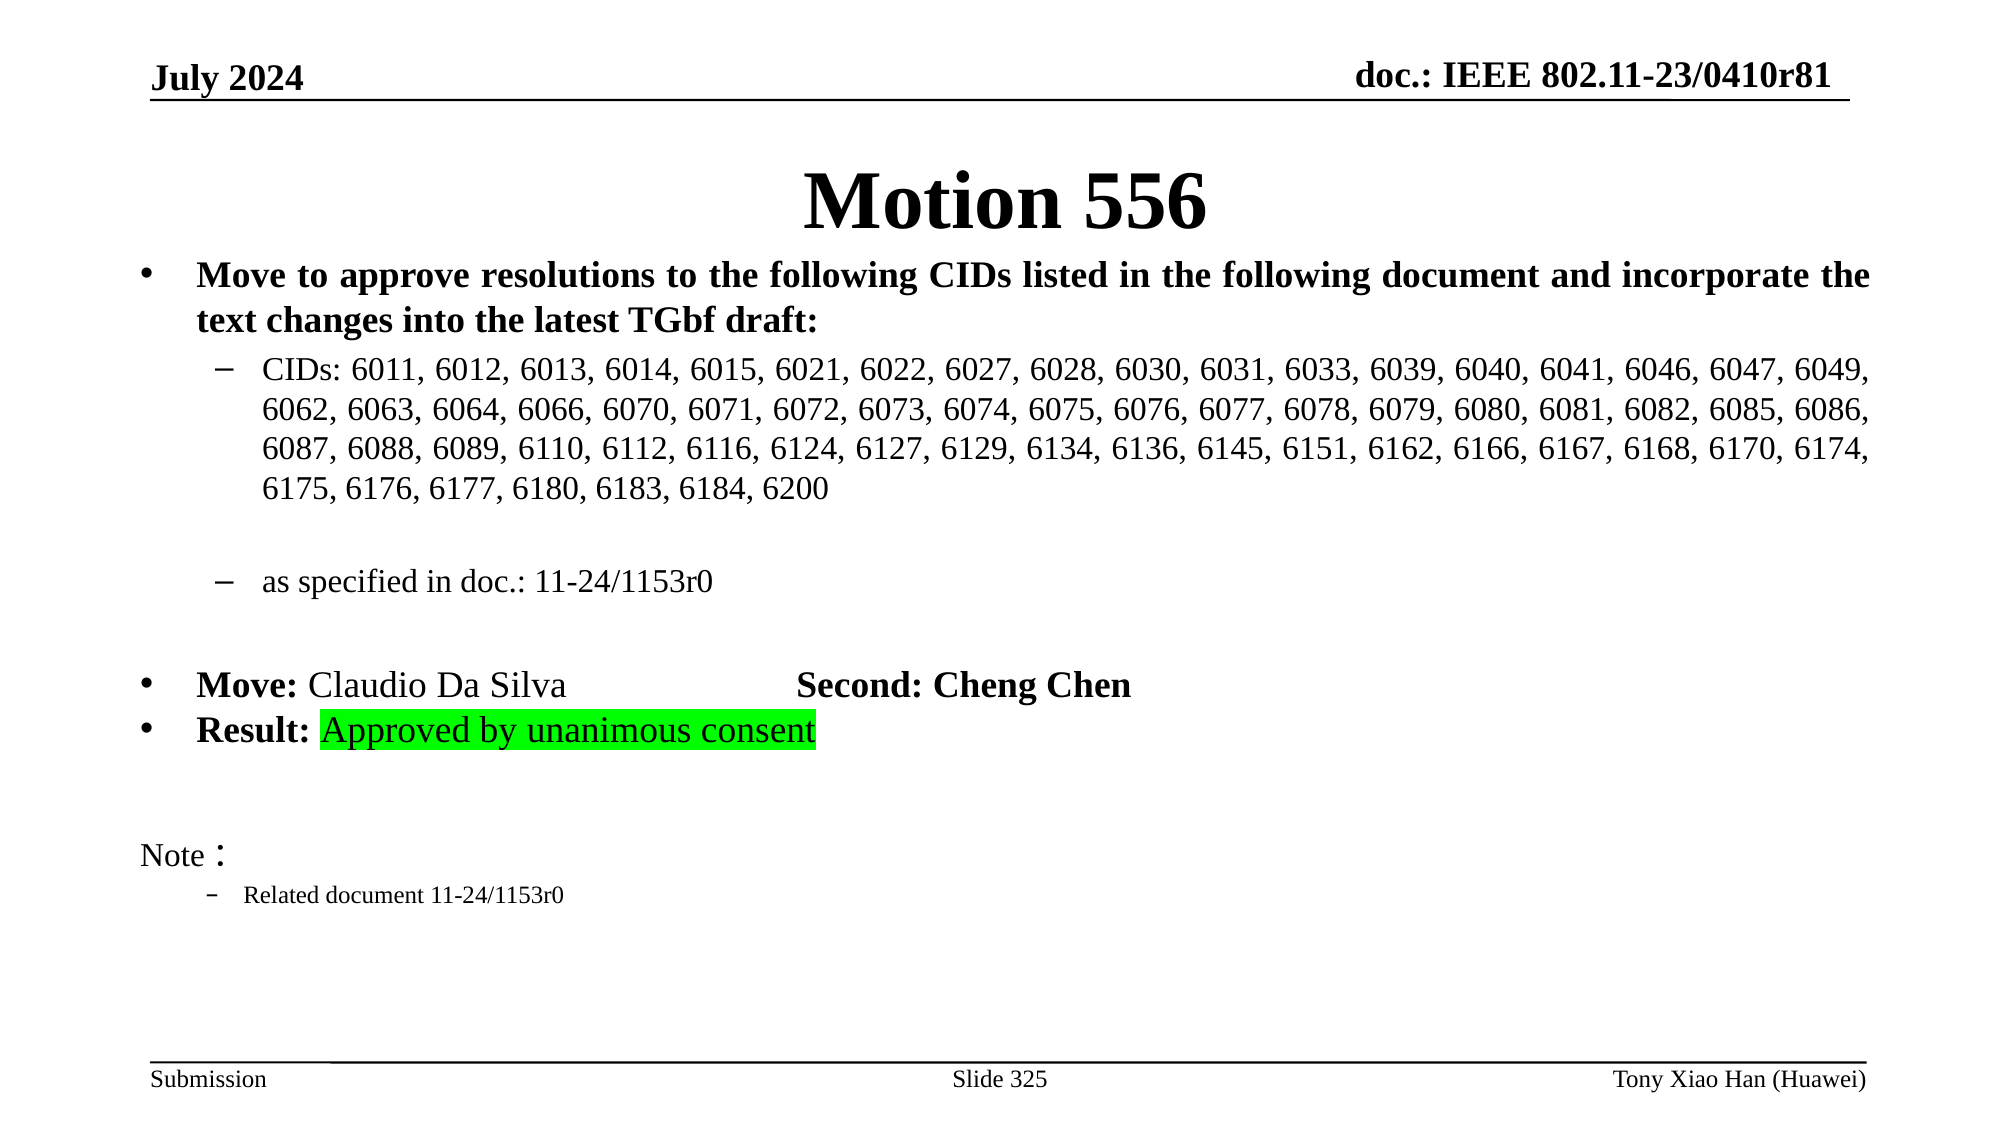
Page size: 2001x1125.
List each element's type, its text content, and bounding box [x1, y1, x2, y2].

text_box Move to approve resolutions to the following CIDs listed in the following document and incorporate the text changes into the latest TGbf draft: CIDs: 6011, 6012, 6013, 6014, 6015, 6021, 6022, 6027, 6028, 6030, 6031, 6033, 6039, 6040, 6041, 6046, 6047, 6049, 6062, 6063, 6064, 6066, 6070, 6071, 6072, 6073, 6074, 6075, 6076, 6077, 6078, 6079, 6080, 6081, 6082, 6085, 6086, 6087, 6088, 6089, 6110, 6112, 6116, 6124, 6127, 6129, 6134, 6136, 6145, 6151, 6162, 6166, 6167, 6168, 6170, 6174, 6175, 6176, 6177, 6180, 6183, 6184, 6200 as specified in doc.: 11-24/1153r0 Move: Claudio Da Silva Second: Cheng Chen Result: Approved by unanimous consent Note： Related document 11-24/1153r0 [125, 212, 1888, 988]
text_box Motion 556 [368, 137, 1644, 212]
